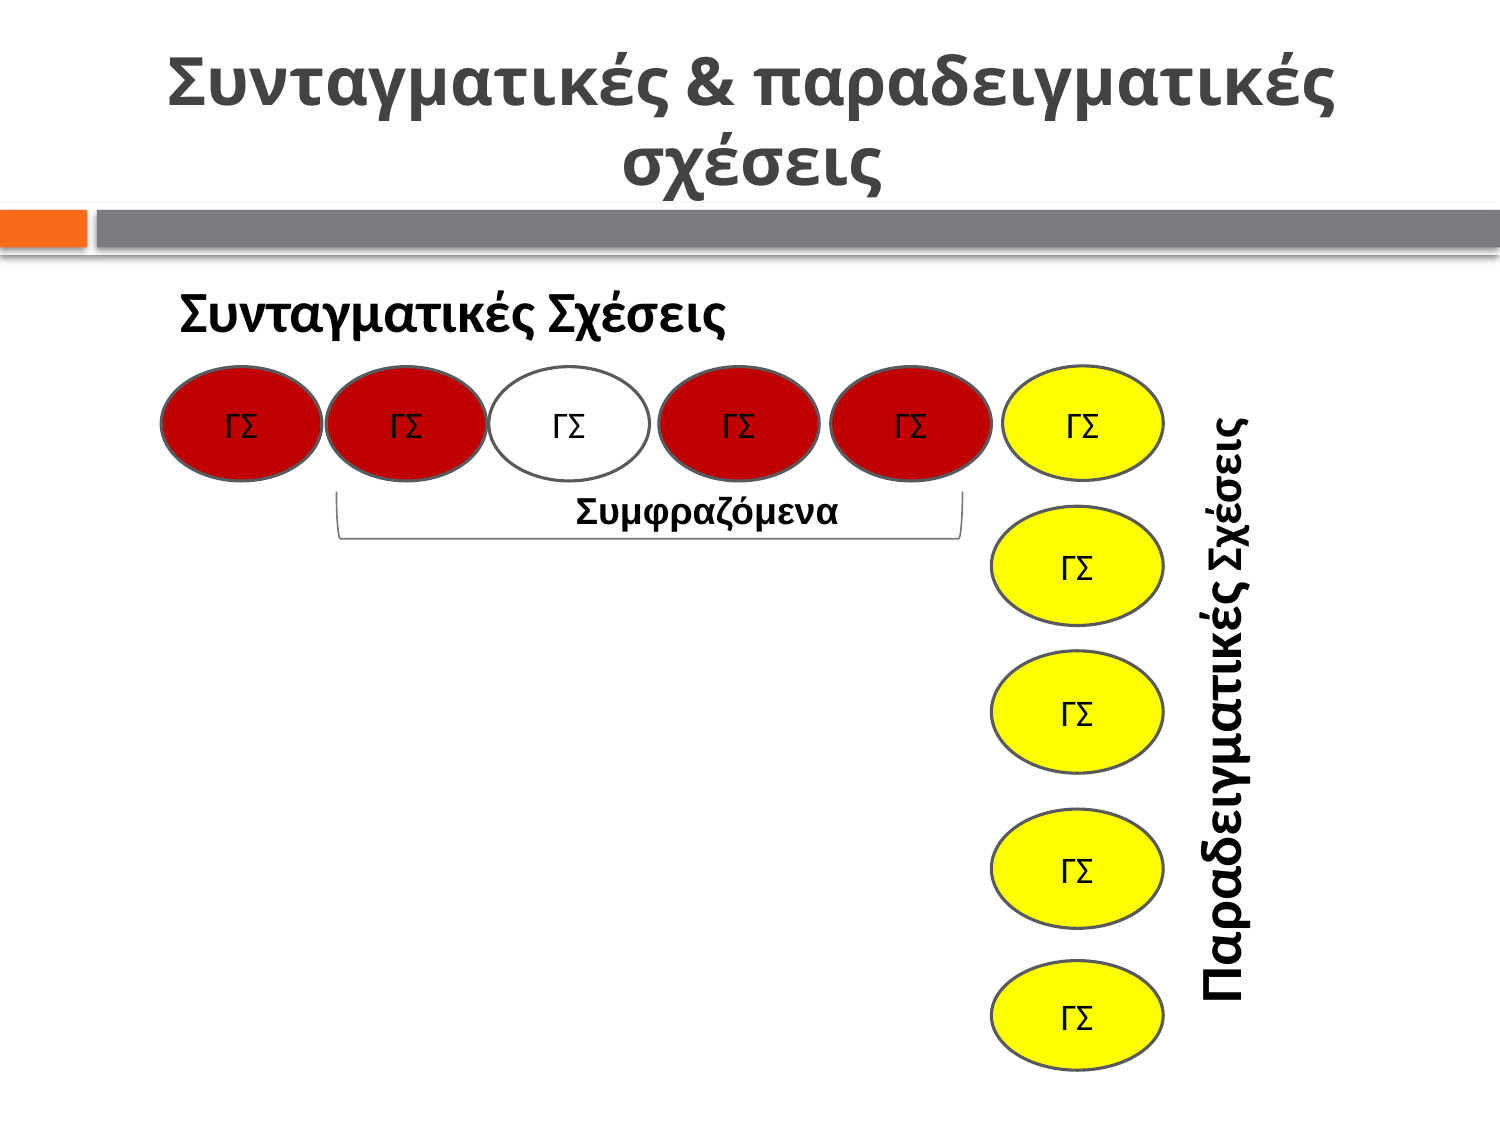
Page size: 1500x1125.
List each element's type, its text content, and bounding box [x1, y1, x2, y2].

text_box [148, 266, 1266, 1071]
title Συνταγματικές & παραδειγματικές σχέσεις [19, 37, 1484, 201]
